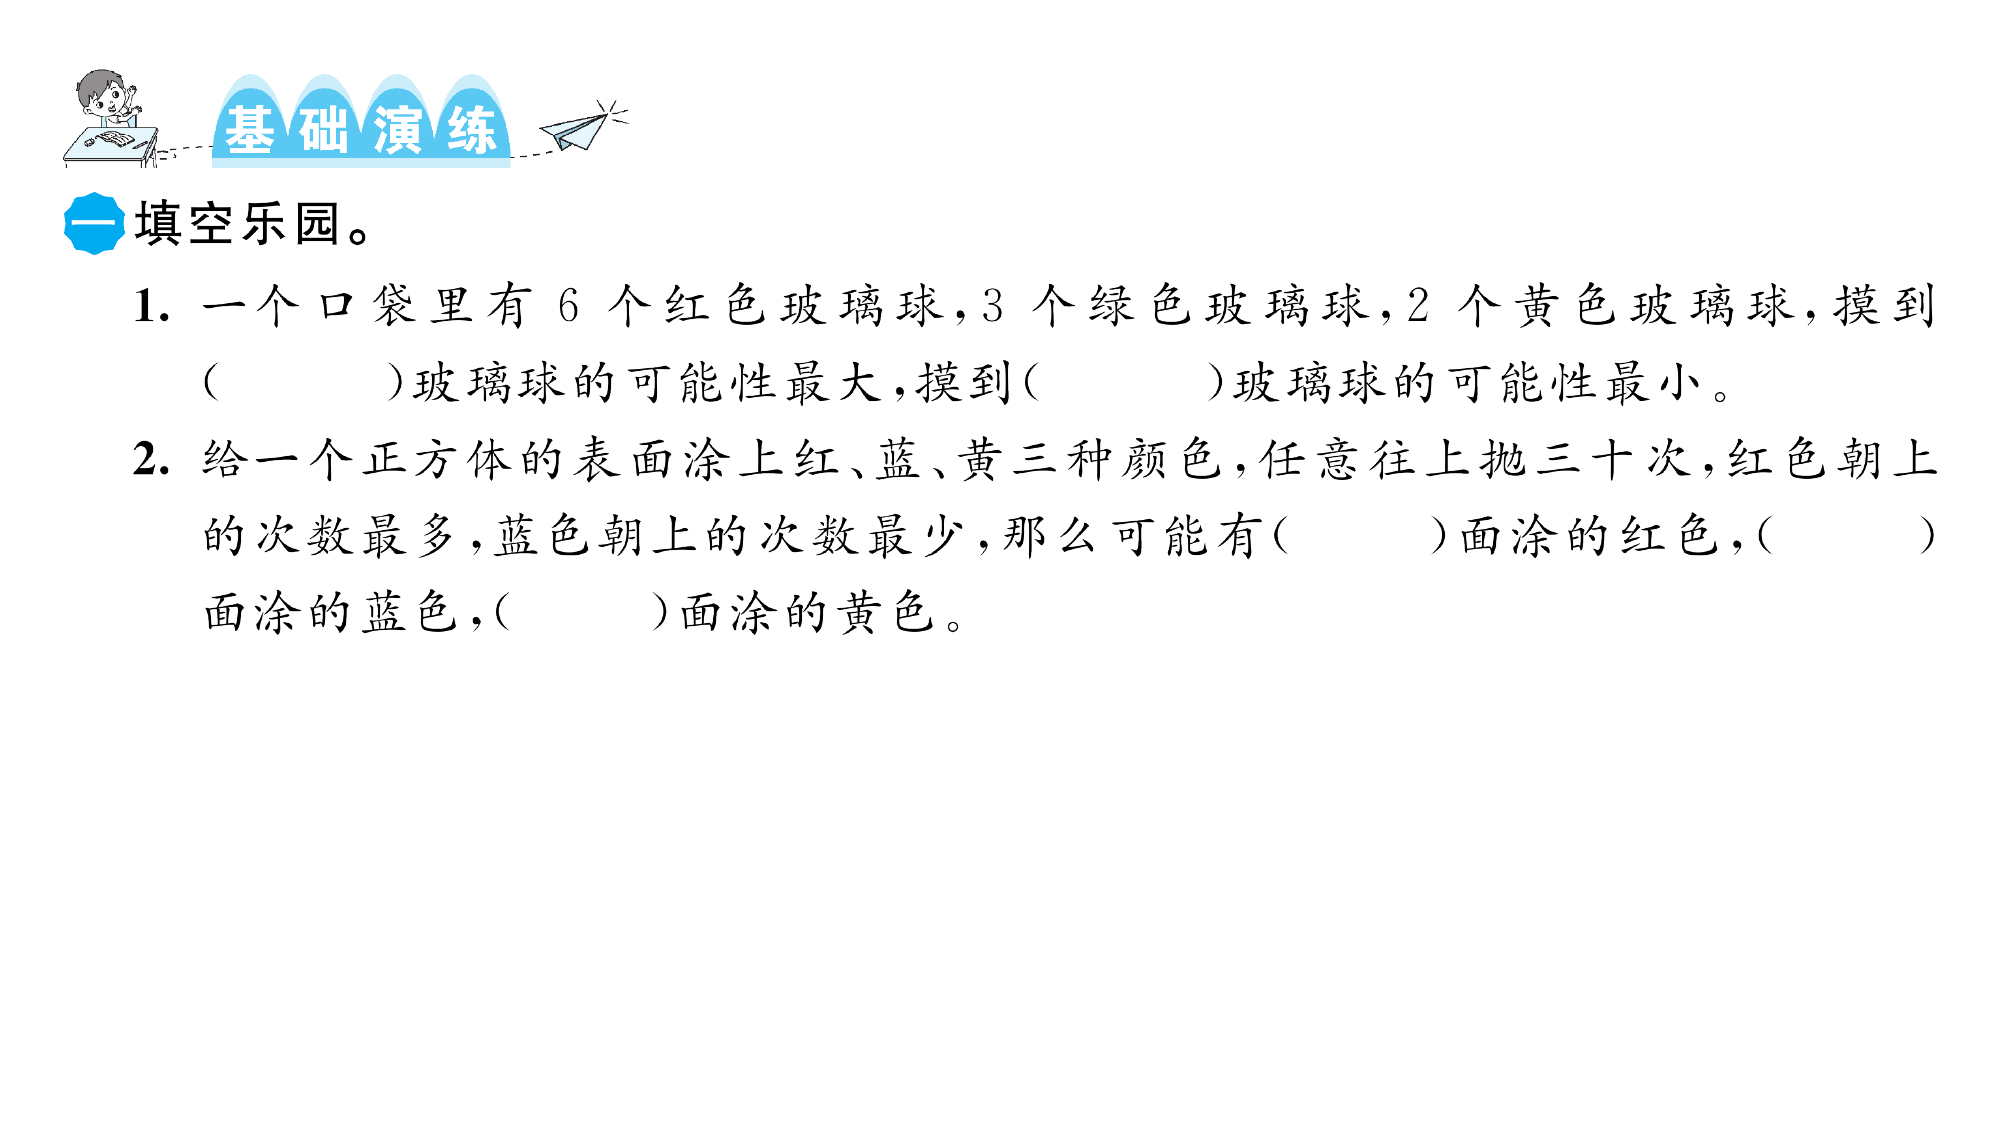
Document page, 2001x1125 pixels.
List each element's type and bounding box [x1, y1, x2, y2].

picture [58, 58, 1949, 646]
